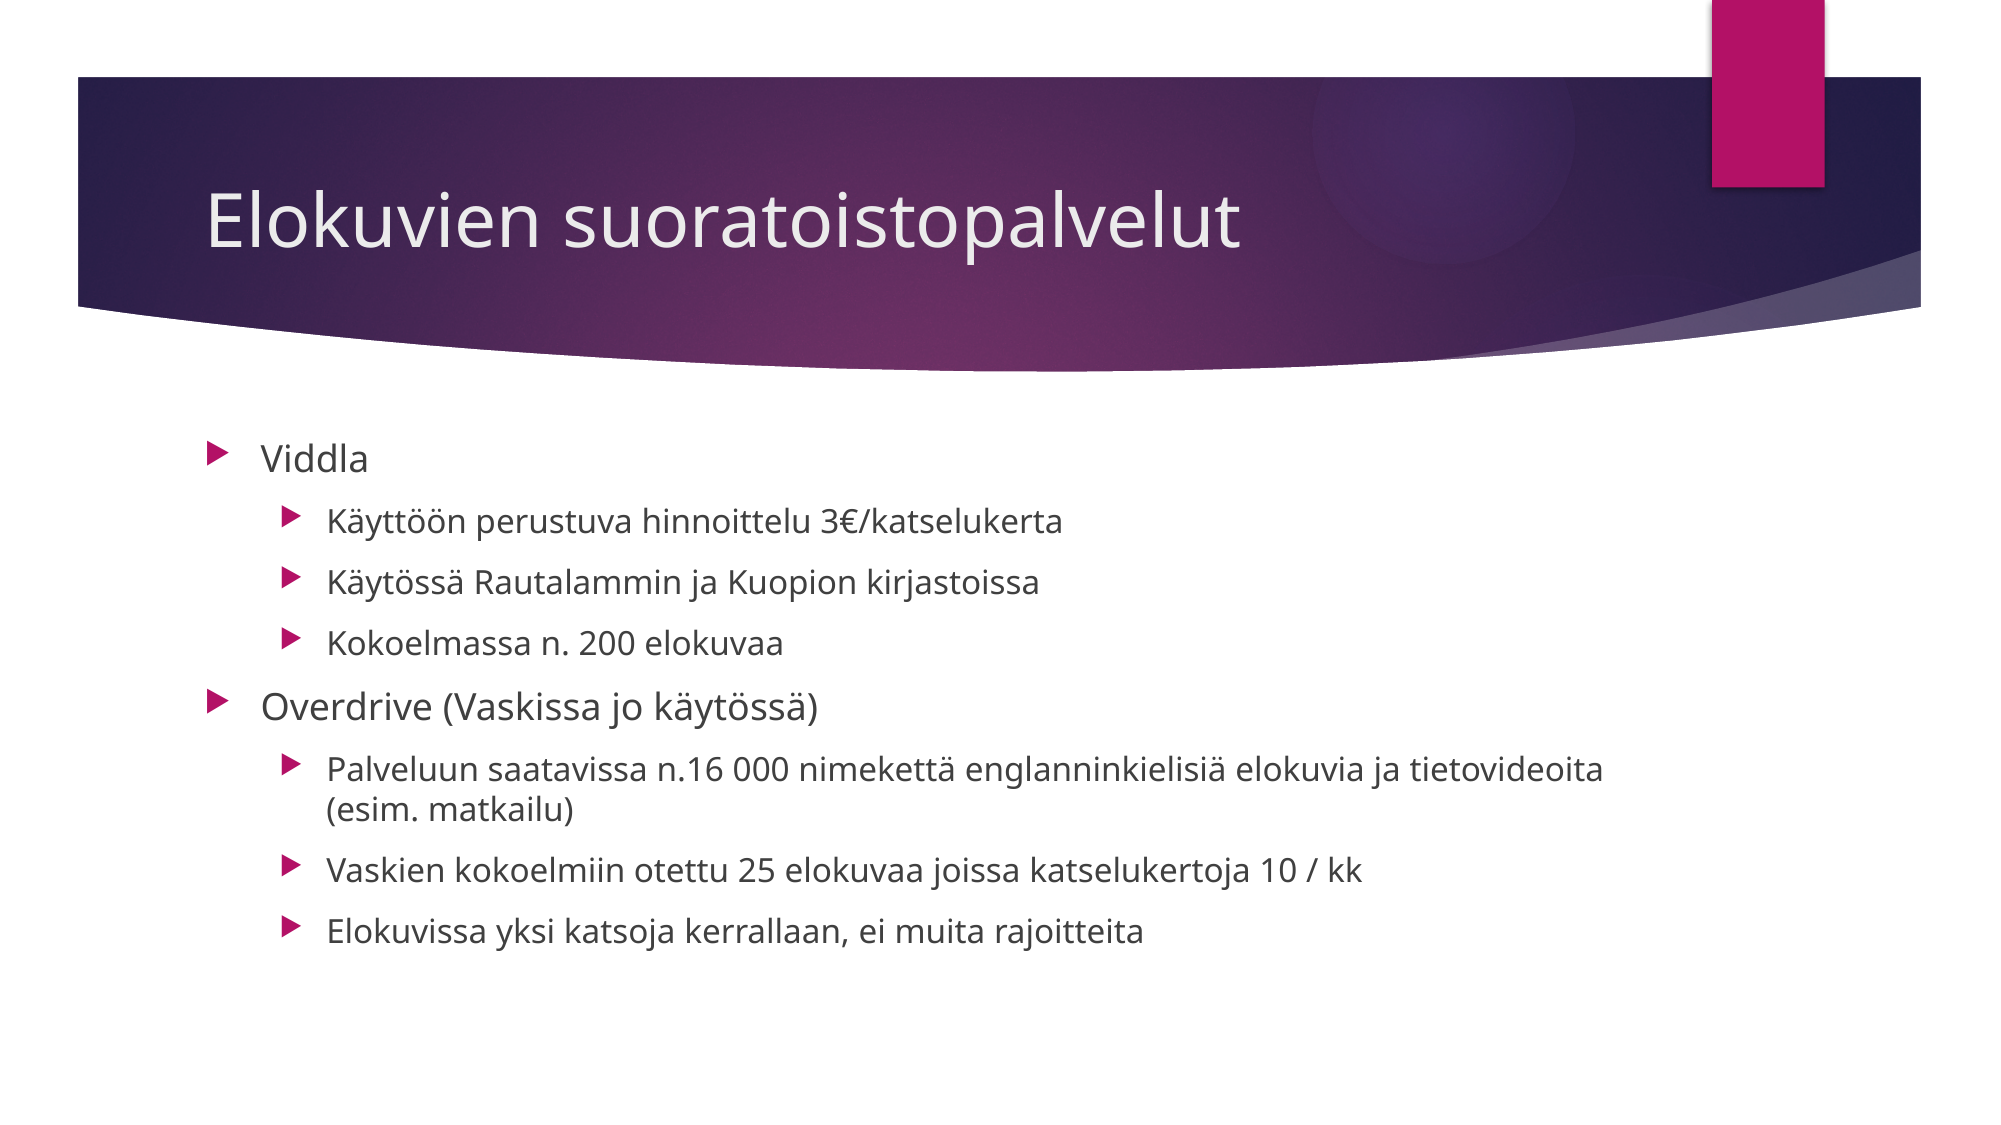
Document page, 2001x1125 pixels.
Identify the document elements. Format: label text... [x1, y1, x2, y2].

title Elokuvien suoratoistopalvelut [189, 159, 1627, 276]
list Viddla Käyttöön perustuva hinnoittelu 3€/katselukerta Käytössä Rautalammin ja Kuopion kirjastoissa Kokoelmassa n. 200 elokuvaa Overdrive (Vaskissa jo käytössä) Palveluun saatavissa n.16 000 nimekettä englanninkielisiä elokuvia ja tietovideoita (esim. matkailu) Vaskien kokoelmiin otettu 25 elokuvaa joissa katselukertoja 10 / kk Elokuvissa yksi katsoja kerrallaan, ei muita rajoitteita [189, 427, 1638, 988]
